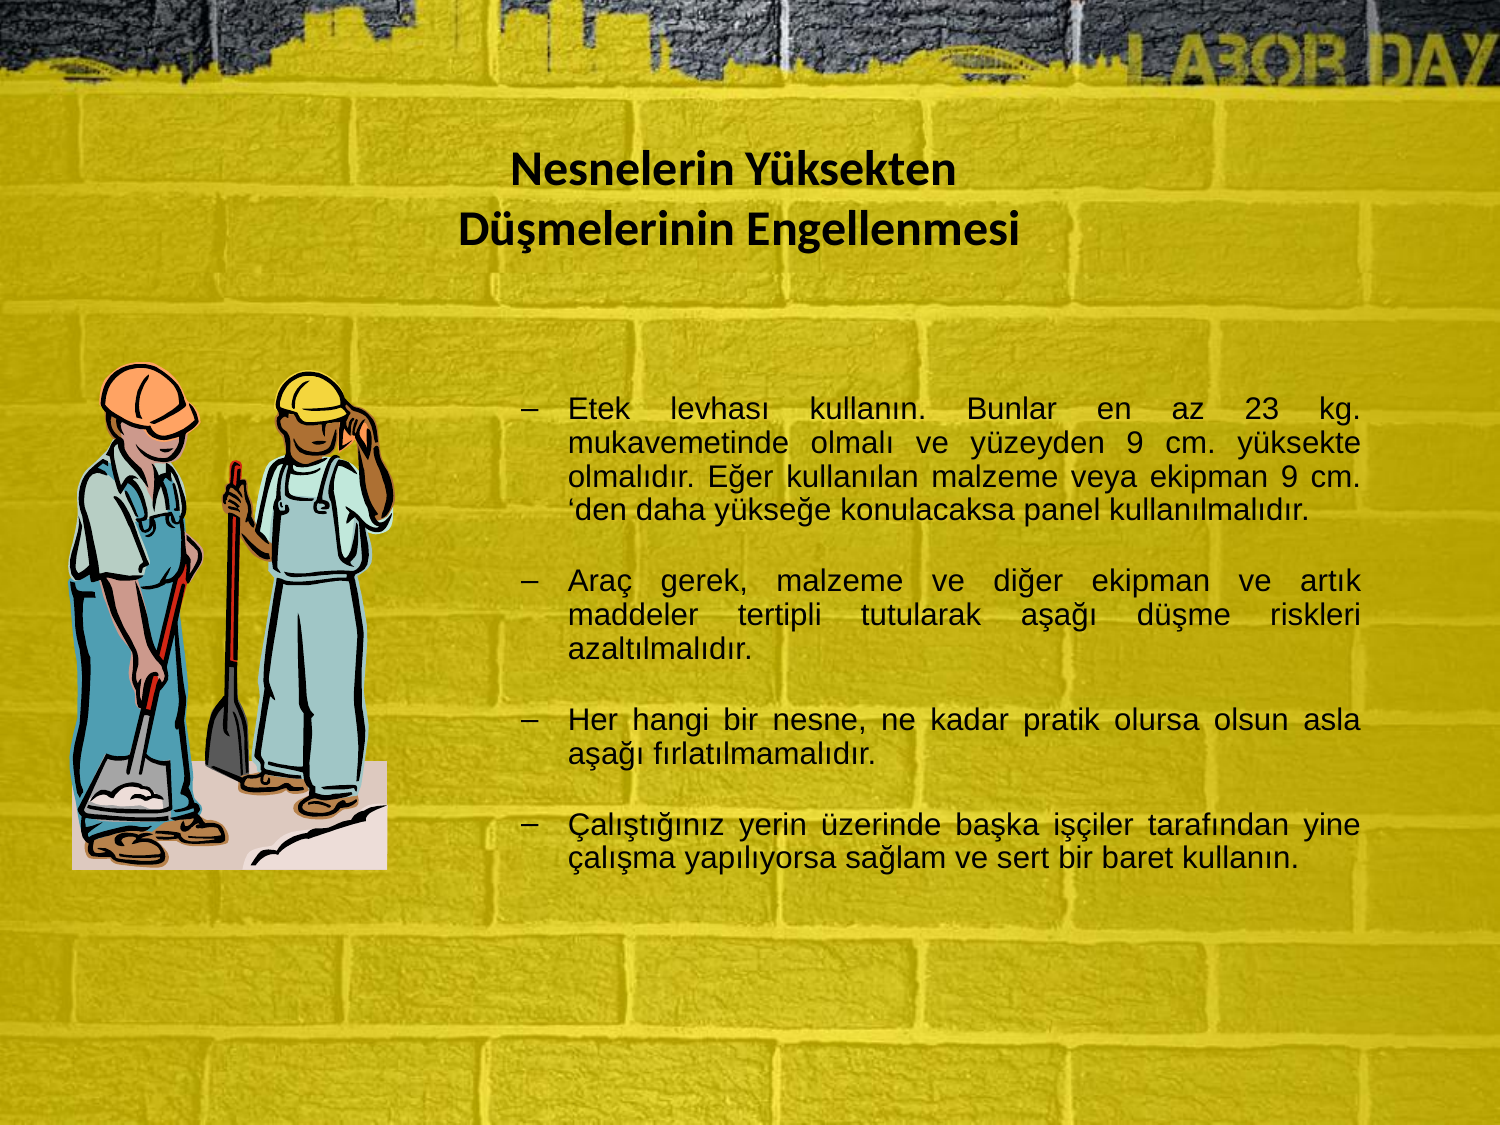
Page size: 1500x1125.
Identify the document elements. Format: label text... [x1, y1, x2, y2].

picture [0, 0, 1500, 1125]
title Nesnelerin Yüksekten Düşmelerinin Engellenmesi [64, 101, 1415, 290]
list Etek levhası kullanın. Bunlar en az 23 kg. mukavemetinde olmalı ve yüzeyden 9 cm. yüksekte olmalıdır. Eğer kullanılan malzeme veya ekipman 9 cm. ‘den daha yükseğe konulacaksa panel kullanılmalıdır. Araç gerek, malzeme ve diğer ekipman ve artık maddeler tertipli tutularak aşağı düşme riskleri azaltılmalıdır. Her hangi bir nesne, ne kadar pratik olursa olsun asla aşağı fırlatılmamalıdır. Çalıştığınız yerin üzerinde başka işçiler tarafından yine çalışma yapılıyorsa sağlam ve sert bir baret kullanın. [430, 385, 1378, 894]
